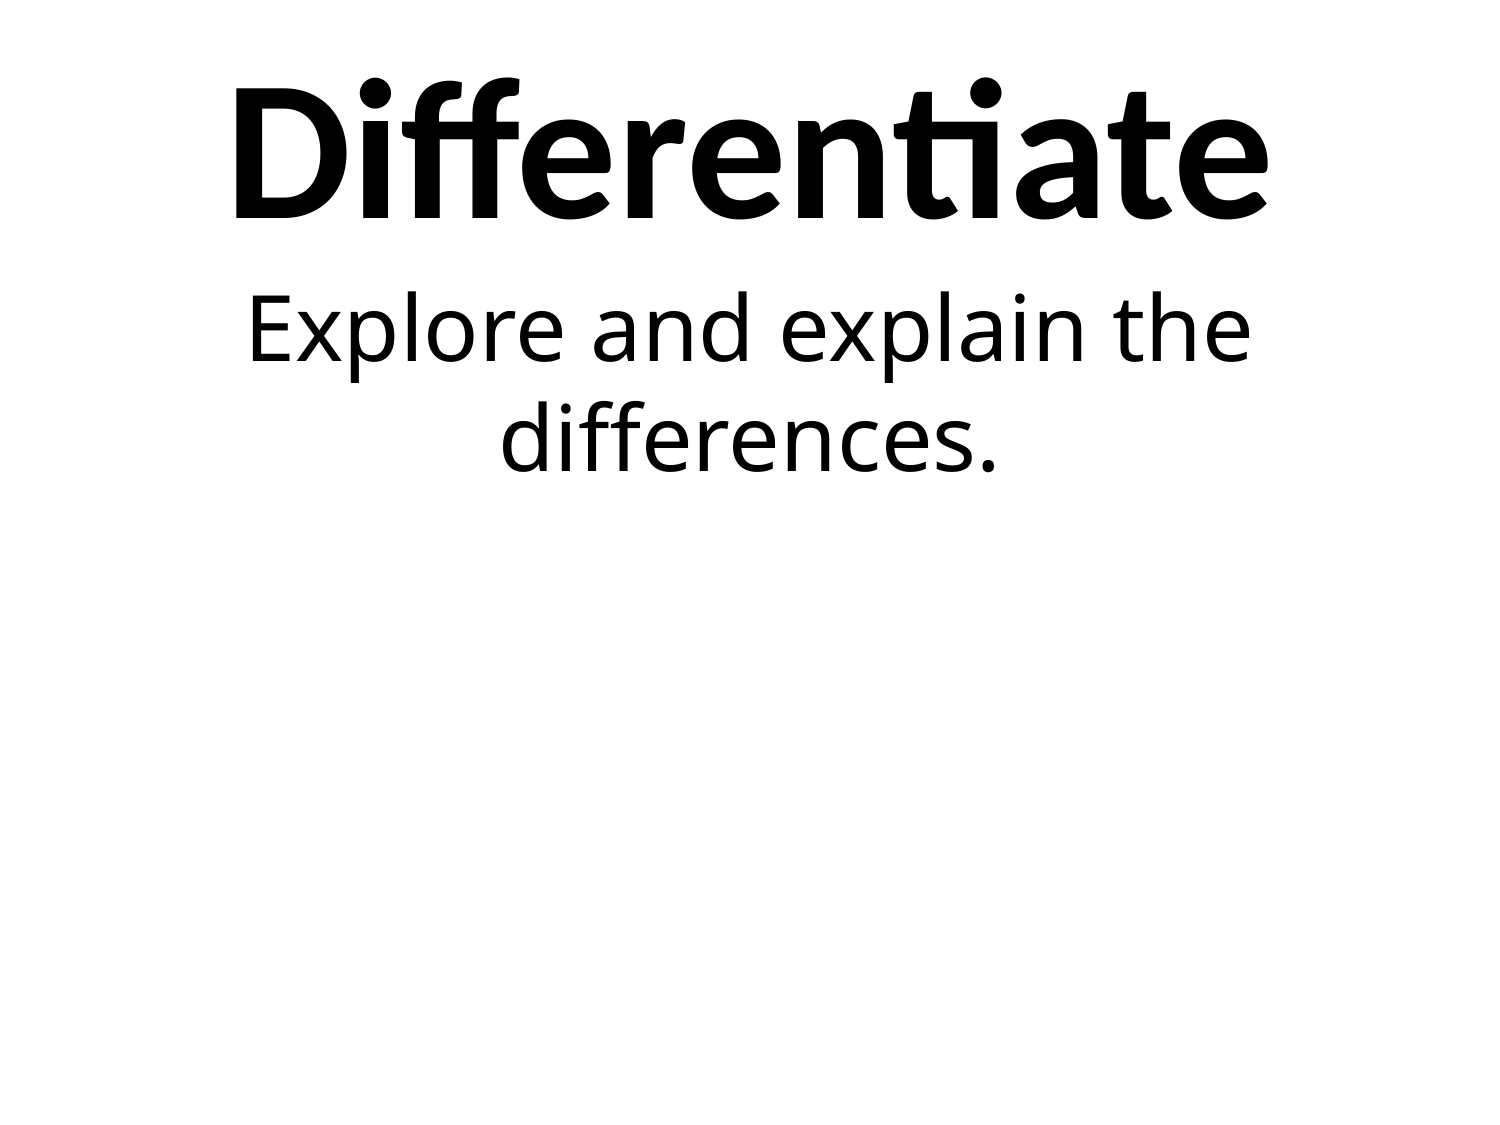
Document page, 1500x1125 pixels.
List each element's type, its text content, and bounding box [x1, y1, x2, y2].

list Explore and explain the differences. [75, 262, 1425, 1005]
title Differentiate [75, 45, 1425, 233]
